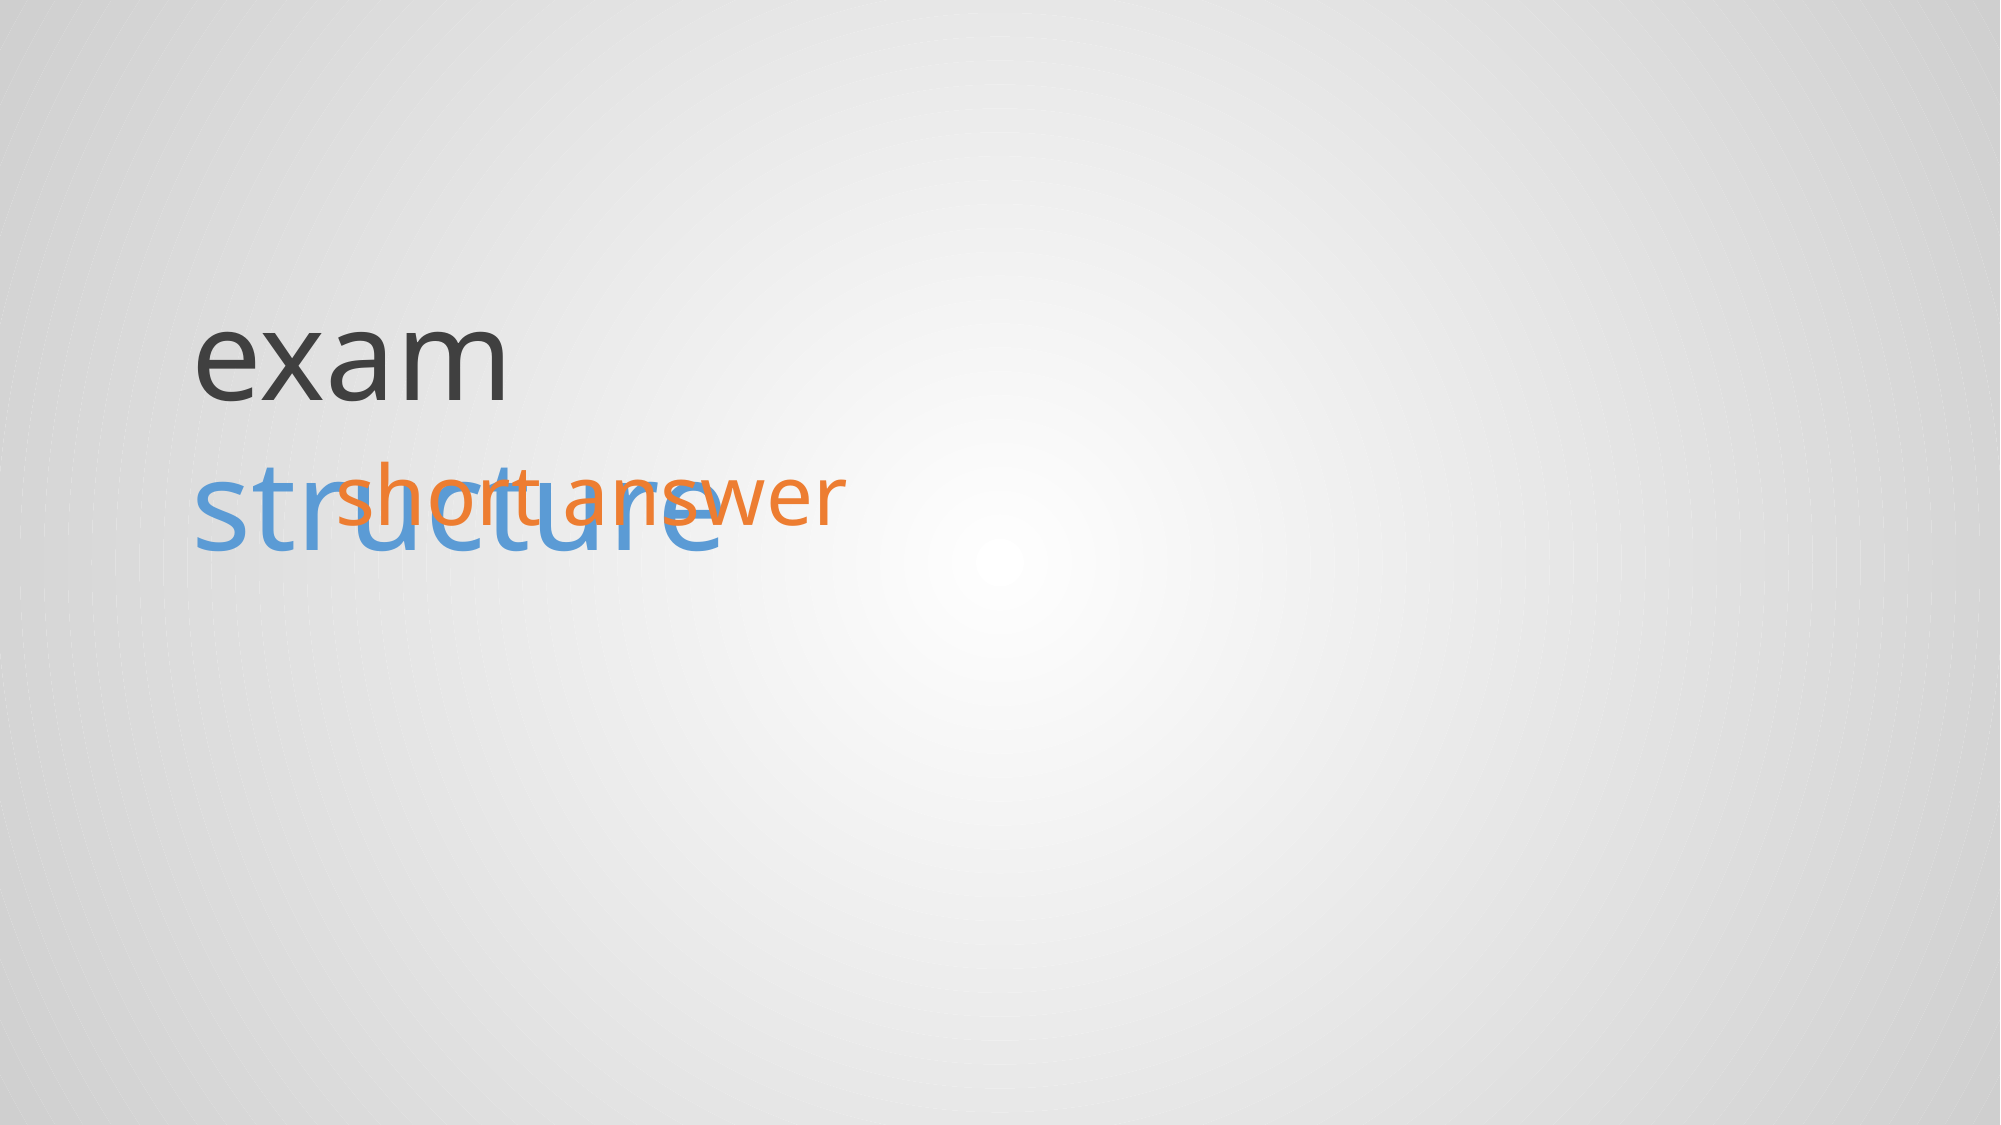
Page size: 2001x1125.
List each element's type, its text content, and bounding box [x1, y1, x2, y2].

text_box exam structure [177, 268, 1007, 583]
text_box short answer [320, 434, 1150, 550]
